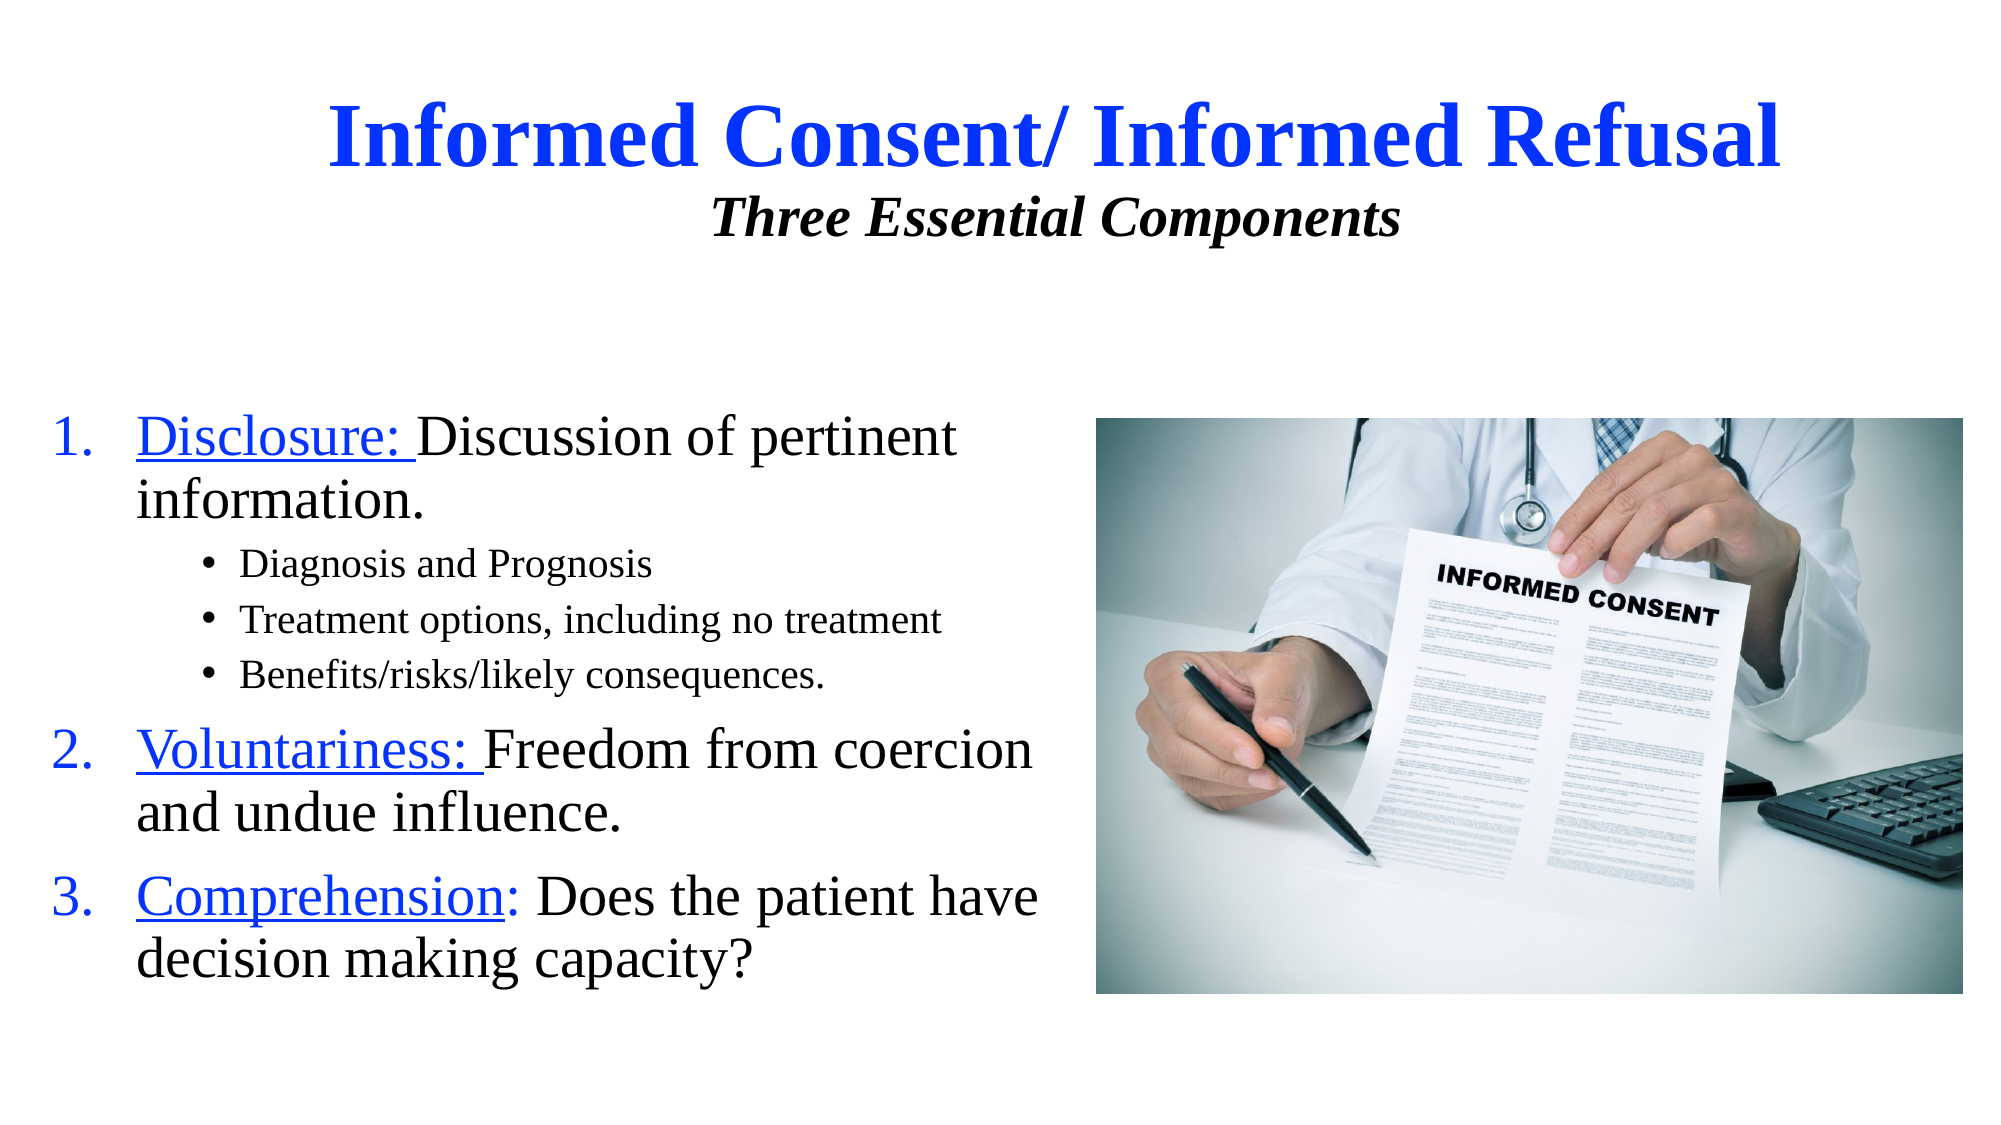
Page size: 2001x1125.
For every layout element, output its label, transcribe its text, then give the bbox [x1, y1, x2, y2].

list Disclosure: Discussion of pertinent information. Diagnosis and Prognosis Treatment options, including no treatment Benefits/risks/likely consequences. Voluntariness: Freedom from coercion and undue influence. Comprehension: Does the patient have decision making capacity? [36, 307, 1056, 1105]
title Informed Consent/ Informed Refusal Three Essential Components [193, 59, 1919, 278]
picture [1096, 418, 1963, 994]
